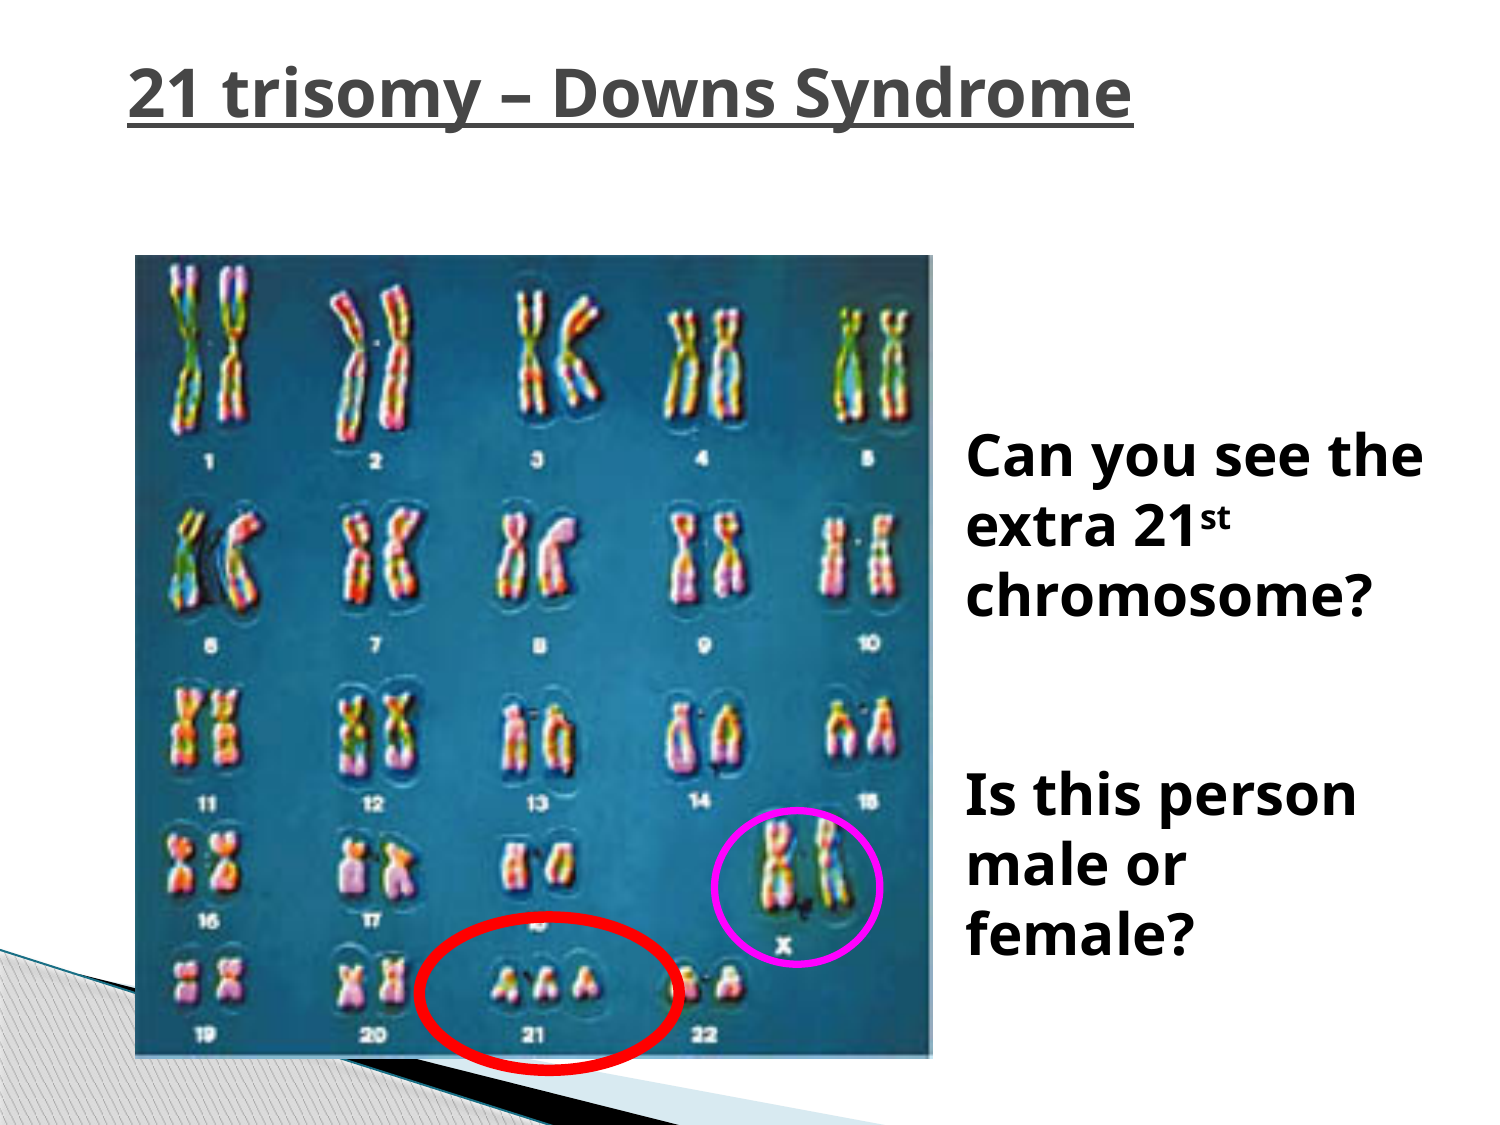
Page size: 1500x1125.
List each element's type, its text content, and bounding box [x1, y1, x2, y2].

title 21 trisomy – Downs Syndrome [112, 19, 1388, 163]
text_box Can you see the extra 21st chromosome? Is this person male or female? [950, 411, 1447, 975]
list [135, 255, 933, 1059]
